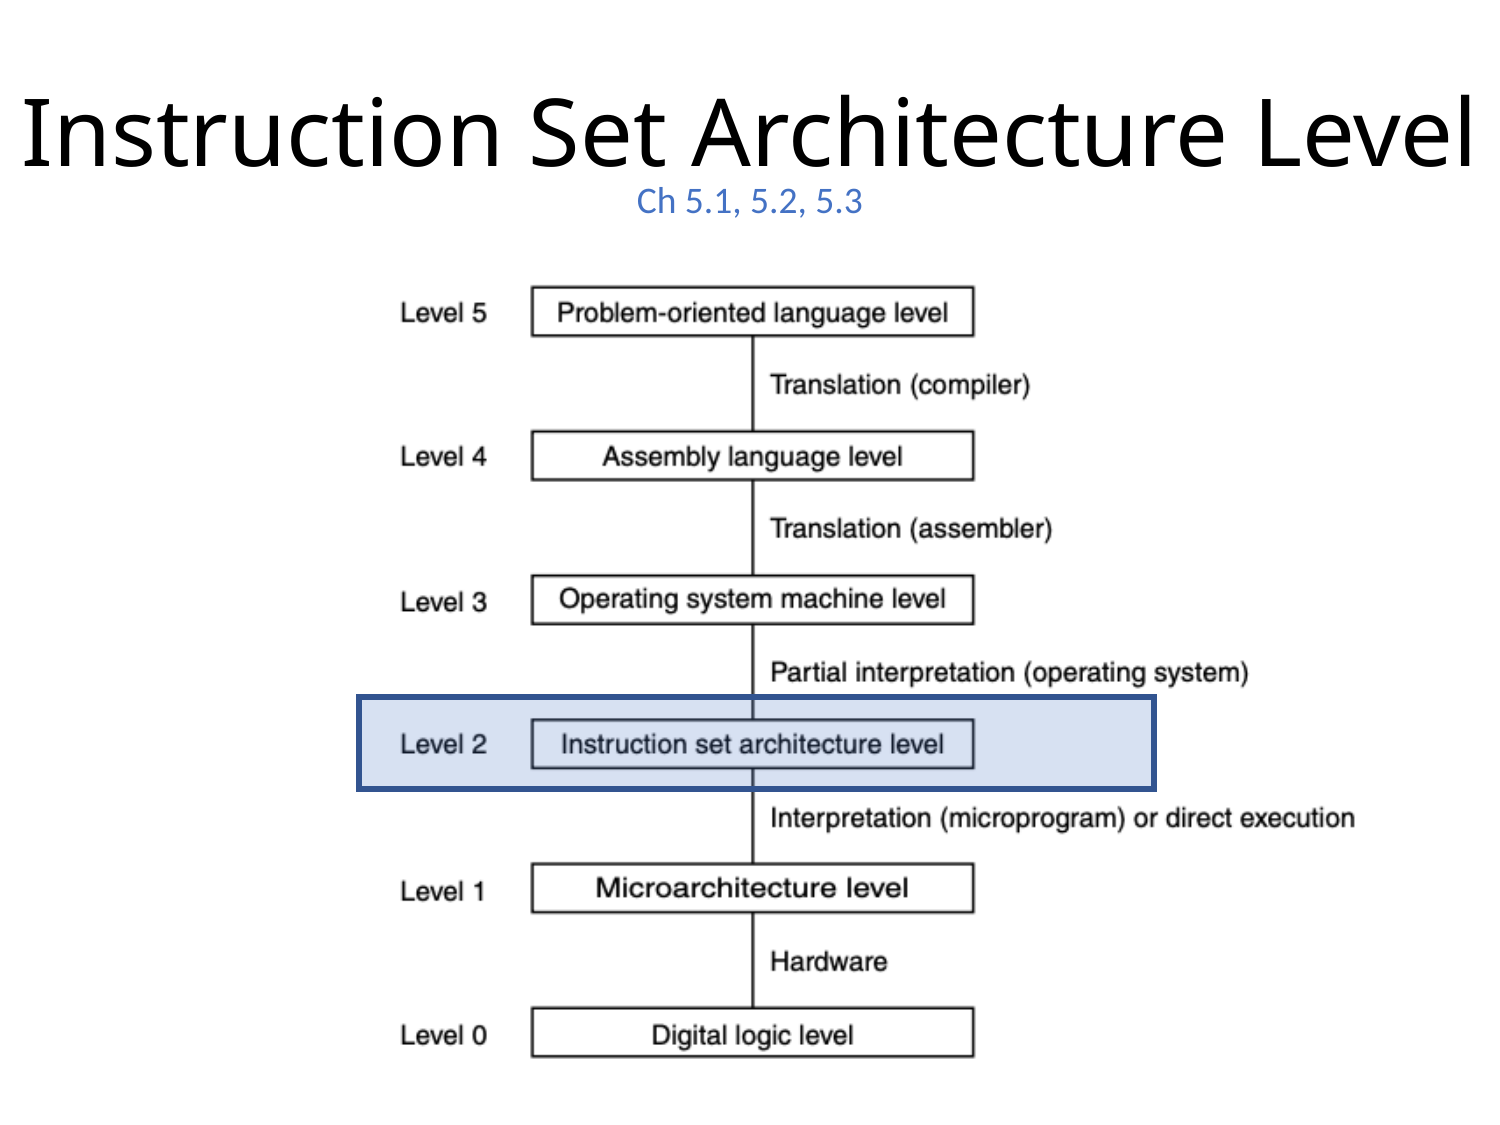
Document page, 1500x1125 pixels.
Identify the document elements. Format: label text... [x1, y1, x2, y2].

subtitle Ch 5.1, 5.2, 5.3 [187, 173, 1313, 318]
picture [359, 261, 1409, 1080]
title Instruction Set Architecture Level [0, 0, 1500, 195]
